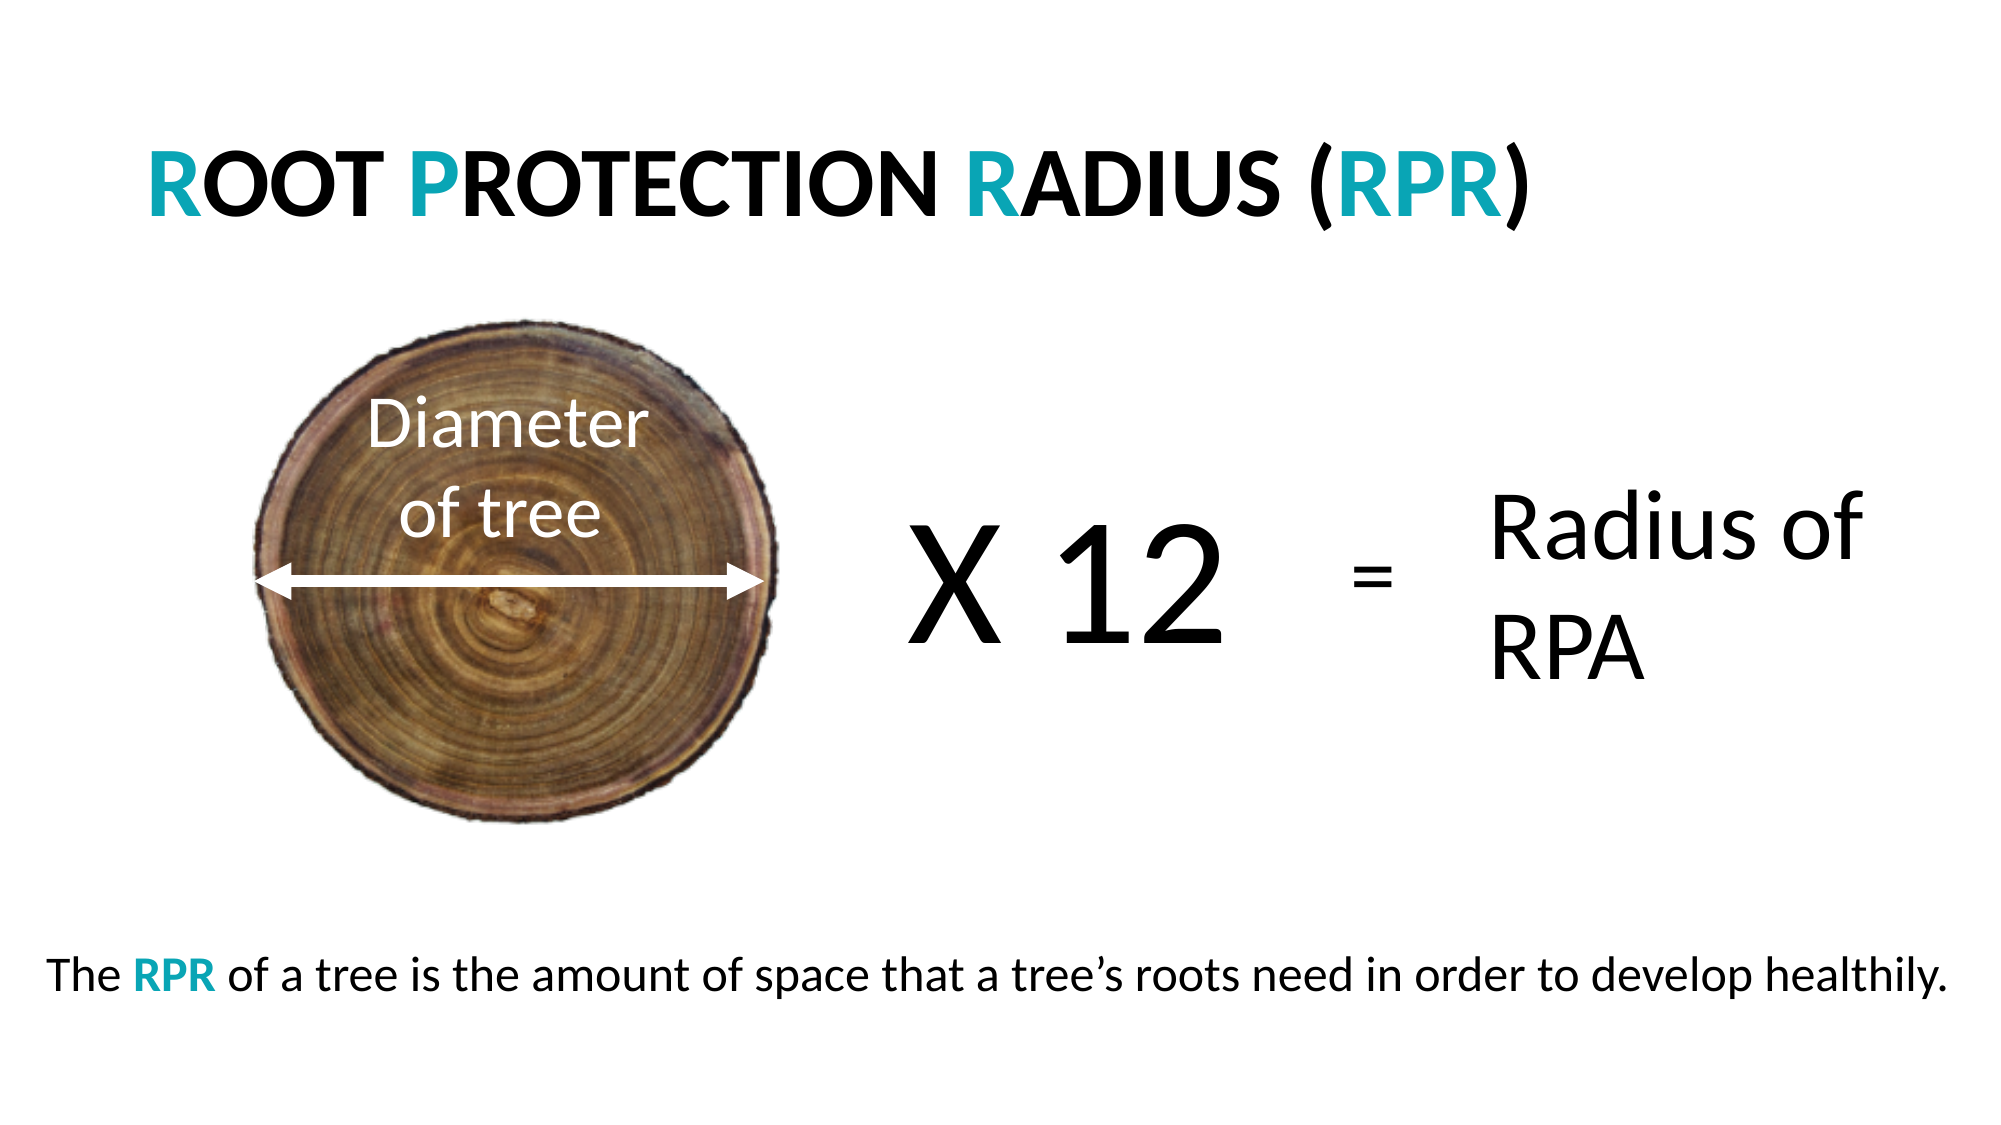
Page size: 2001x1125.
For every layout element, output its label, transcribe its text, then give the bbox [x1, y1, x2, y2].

text_box The RPR of a tree is the amount of space that a tree’s roots need in order to develop healthily. [31, 934, 1968, 1009]
text_box ROOT PROTECTION RADIUS (RPR) [130, 97, 1869, 271]
text_box Radius of RPA [1474, 452, 1884, 708]
text_box = [1335, 507, 1462, 633]
text_box X 12 [993, 452, 1441, 688]
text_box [42, 253, 993, 909]
